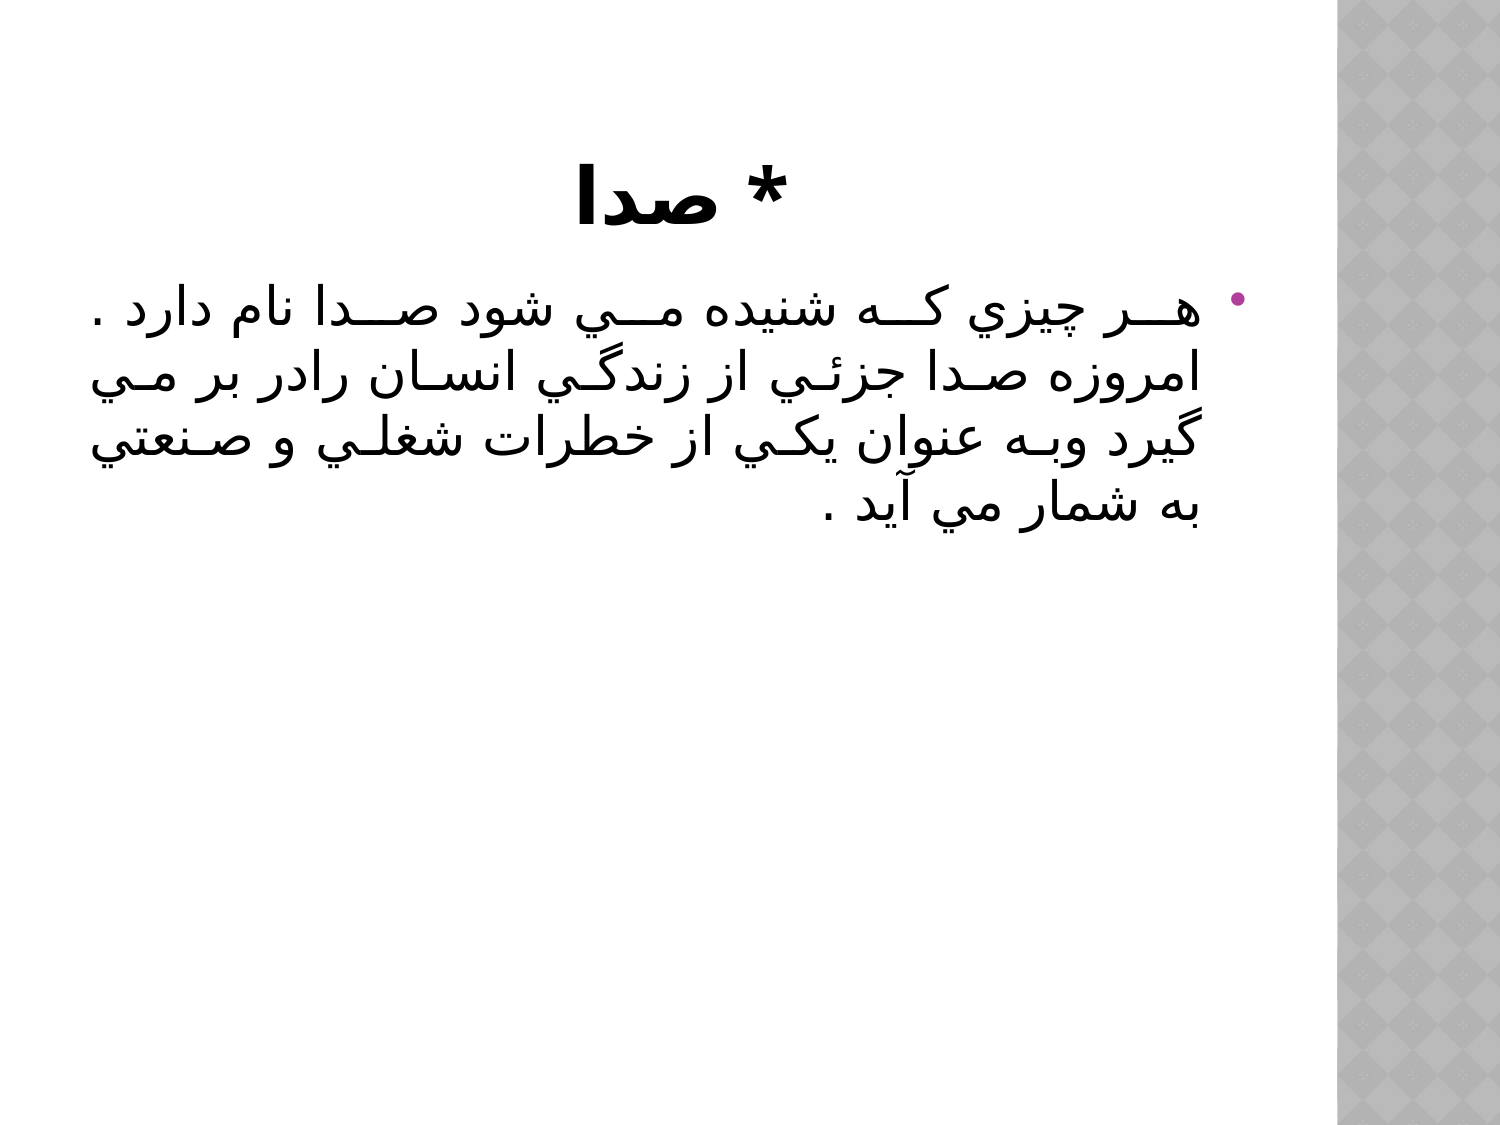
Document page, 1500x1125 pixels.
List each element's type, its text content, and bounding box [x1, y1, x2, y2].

title * صدا [75, 52, 1263, 240]
list هر چيزي كه شنيده مي شود صدا نام دارد . امروزه صدا جزئي از زندگي انسان رادر بر مي گيرد وبه عنوان يكي از خطرات شغلي و صنعتي به شمار مي آيد . [75, 264, 1263, 1059]
